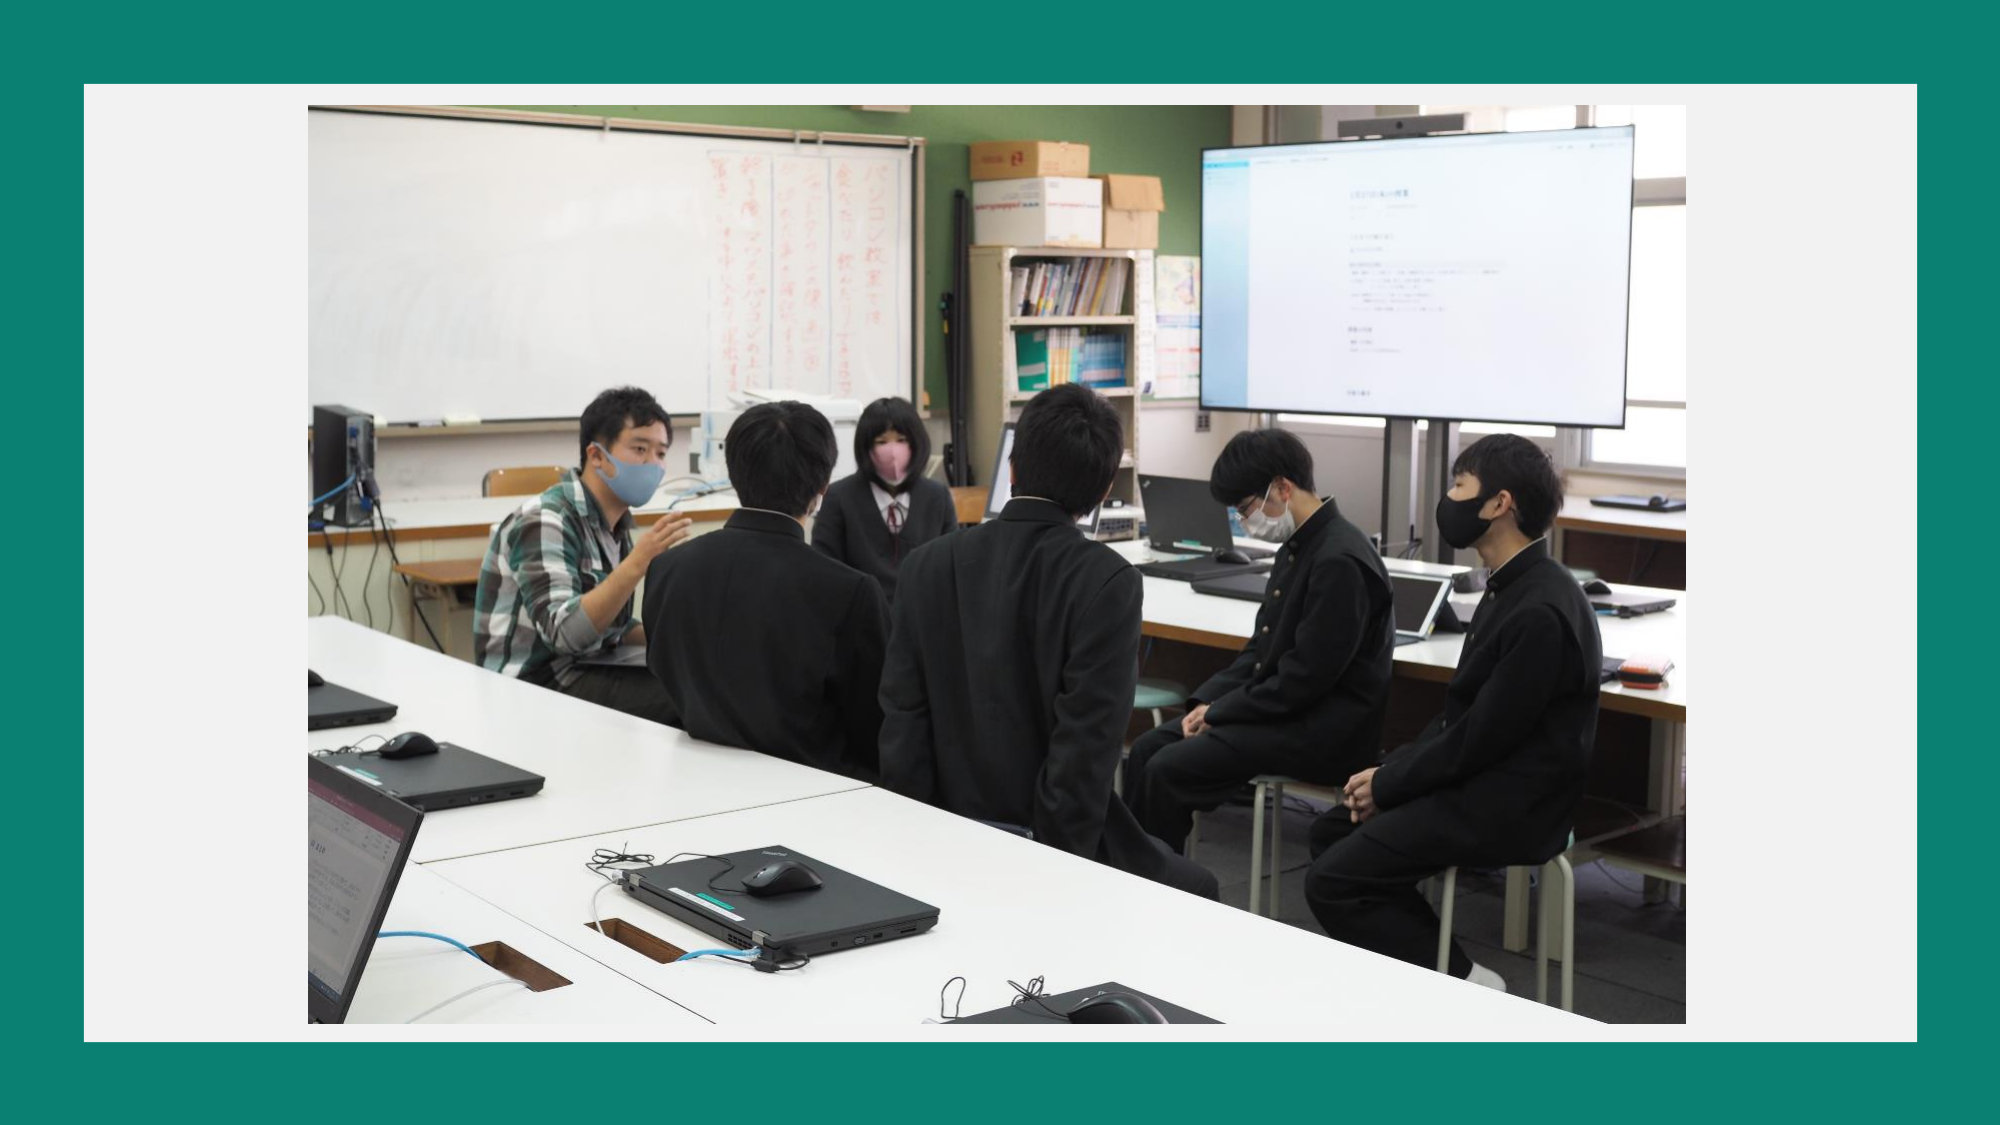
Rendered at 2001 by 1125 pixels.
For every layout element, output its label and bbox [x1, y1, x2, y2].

picture [308, 105, 1686, 1024]
